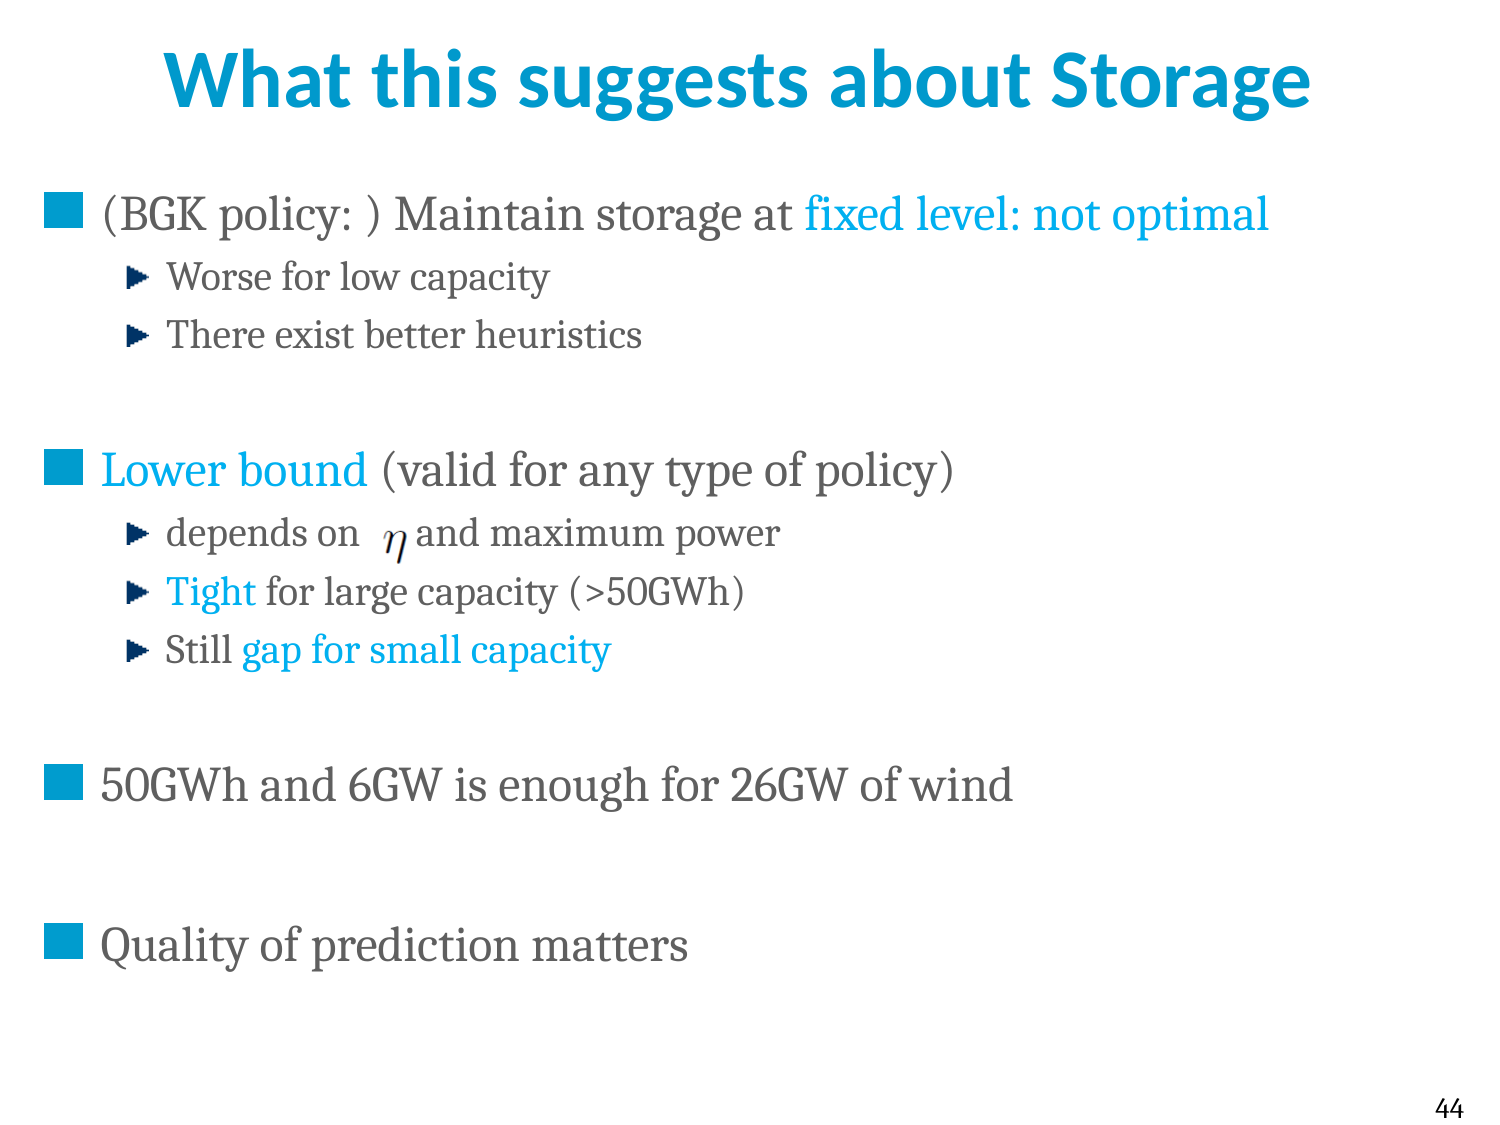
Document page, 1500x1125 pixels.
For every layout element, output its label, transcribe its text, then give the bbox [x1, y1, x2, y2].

title What this suggests about Storage [17, 0, 1460, 150]
list (BGK policy: ) Maintain storage at fixed level: not optimal Worse for low capacity There exist better heuristics Lower bound (valid for any type of policy) depends on and maximum power Tight for large capacity (>50GWh) Still gap for small capacity 50GWh and 6GW is enough for 26GW of wind Quality of prediction matters [29, 172, 1483, 1107]
picture [119, 573, 149, 604]
picture [119, 515, 149, 545]
picture [119, 258, 149, 289]
picture [119, 632, 149, 662]
footer 44 [1399, 1082, 1500, 1125]
picture [378, 515, 412, 569]
picture [119, 317, 149, 347]
